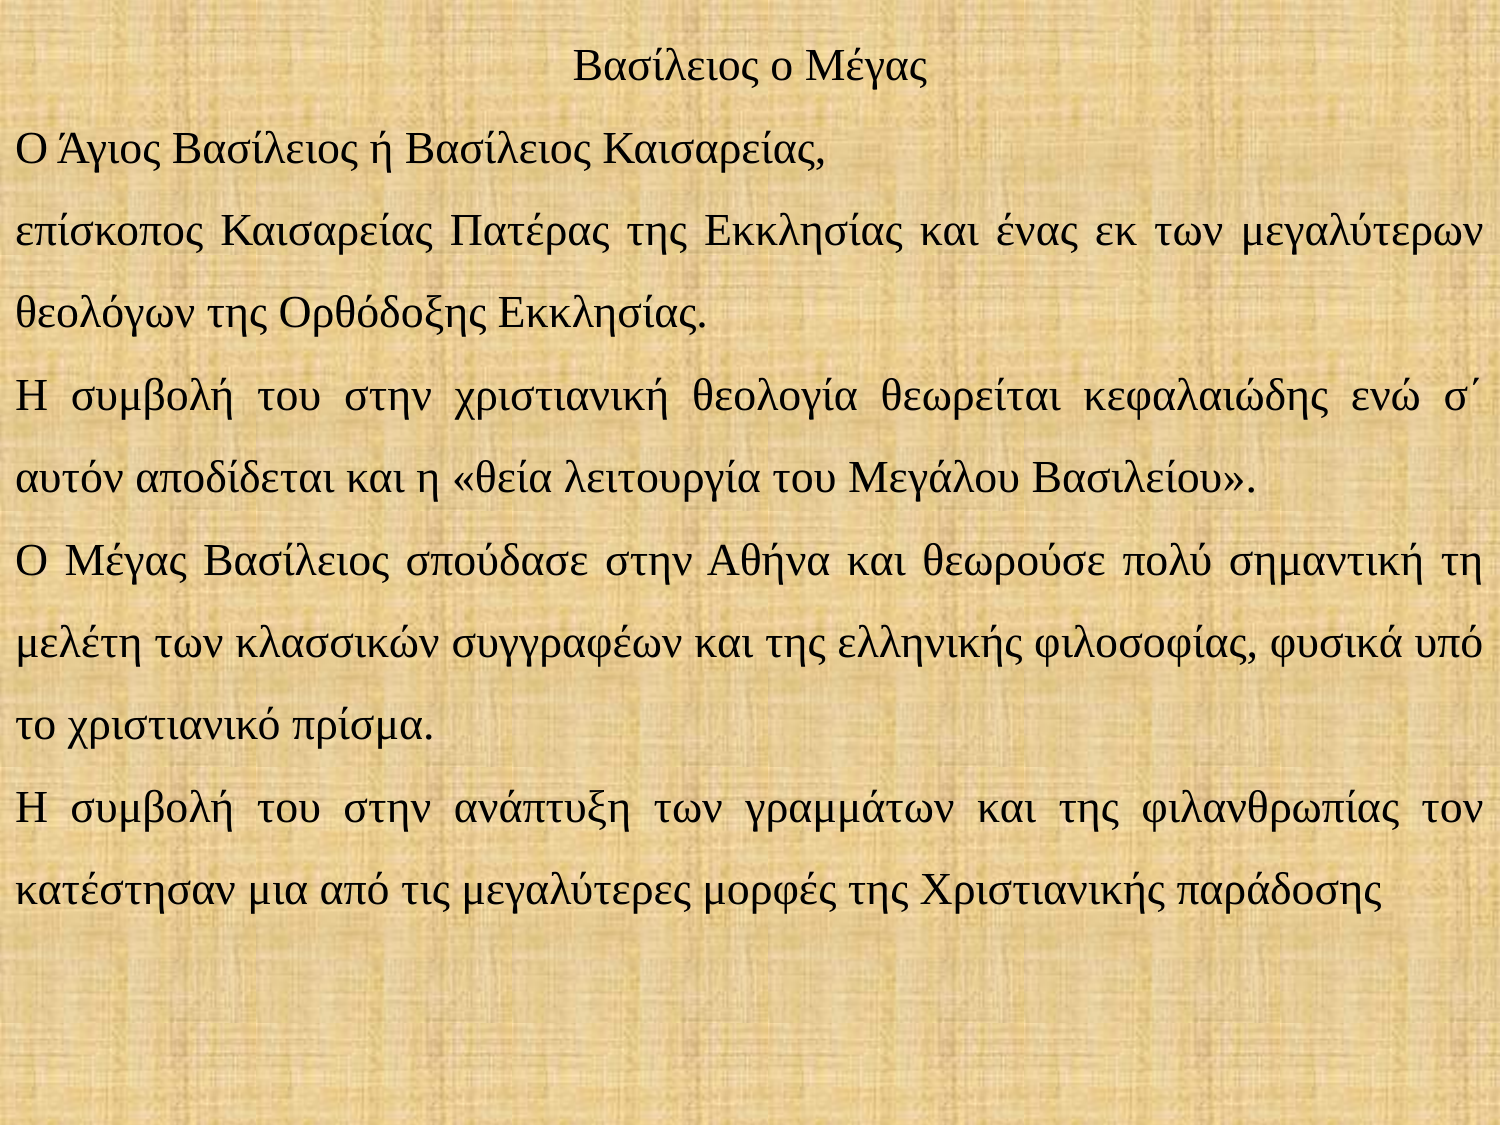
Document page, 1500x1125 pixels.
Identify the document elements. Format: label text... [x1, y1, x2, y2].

subtitle Βασίλειος ο Μέγας Ο Άγιος Βασίλειος ή Βασίλειος Καισαρείας, επίσκοπος Καισαρείας Πατέρας της Εκκλησίας και ένας εκ των μεγαλύτερων θεολόγων της Ορθόδοξης Εκκλησίας. Η συμβολή του στην χριστιανική θεολογία θεωρείται κεφαλαιώδης ενώ σ΄ αυτόν αποδίδεται και η «θεία λειτουργία του Μεγάλου Βασιλείου». Ο Μέγας Βασίλειος σπούδασε στην Αθήνα και θεωρούσε πολύ σημαντική τη μελέτη των κλασσικών συγγραφέων και της ελληνικής φιλοσοφίας, φυσικά υπό το χριστιανικό πρίσμα. Η συμβολή του στην ανάπτυξη των γραμμάτων και της φιλανθρωπίας τον κατέστησαν μια από τις μεγαλύτερες μορφές της Χριστιανικής παράδοσης [0, 0, 1500, 1125]
